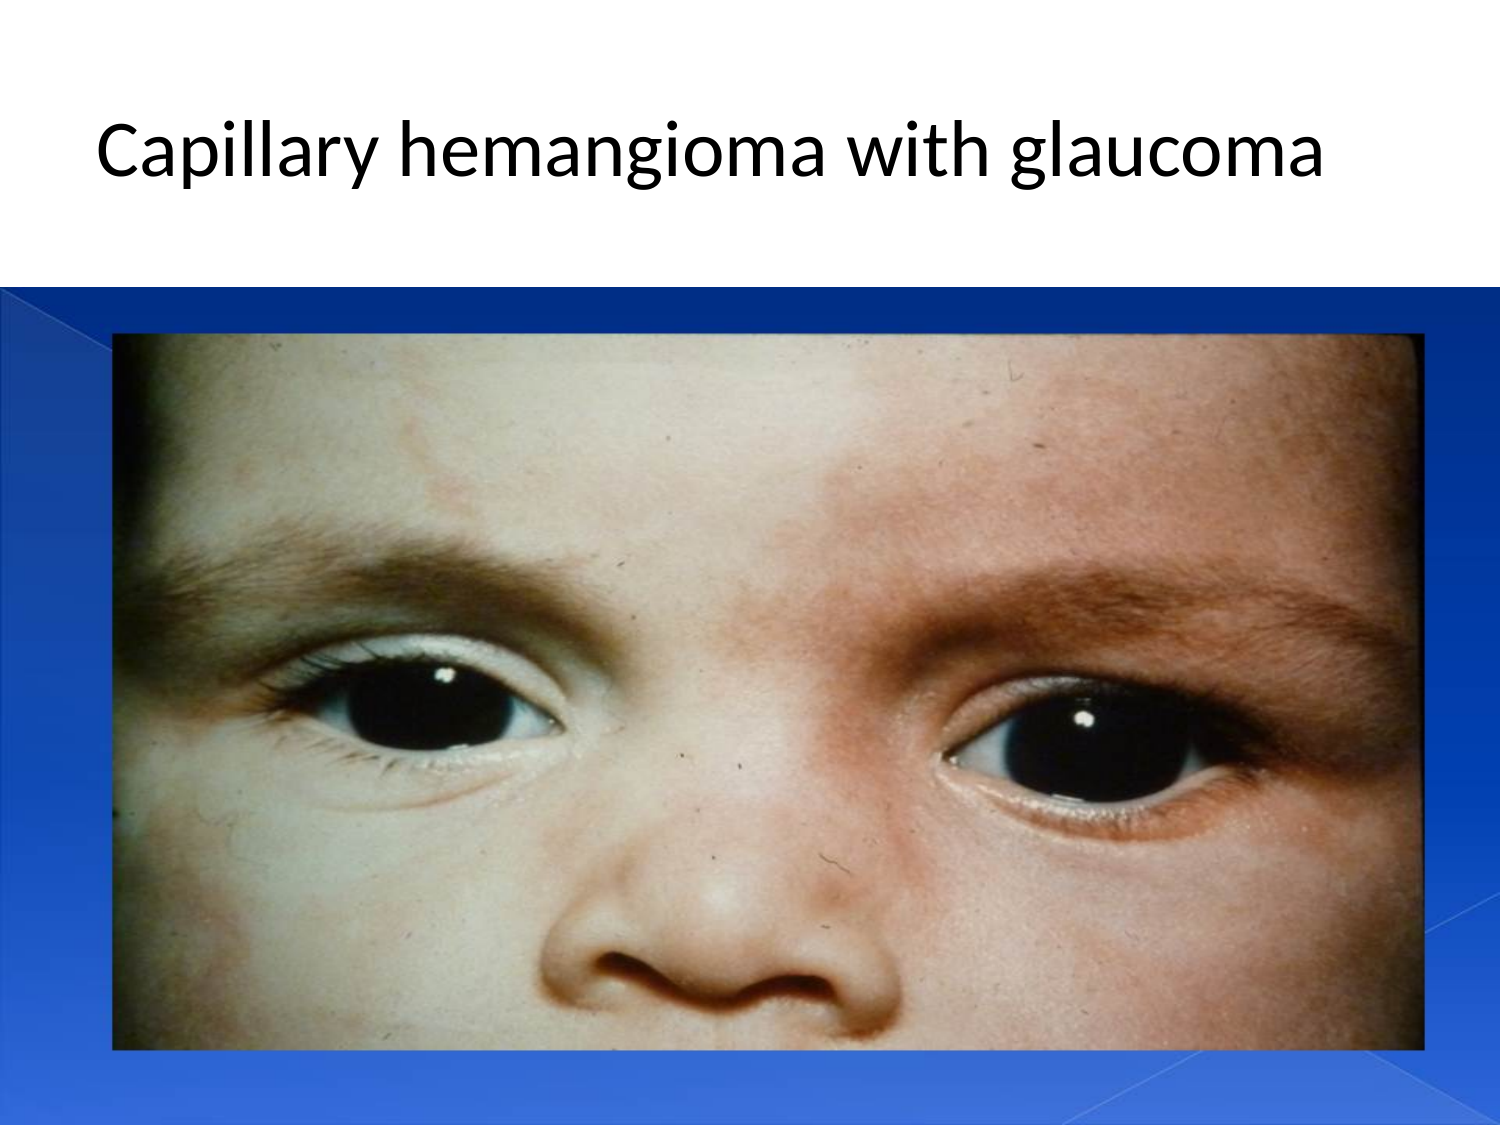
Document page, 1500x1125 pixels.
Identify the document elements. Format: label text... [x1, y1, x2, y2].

title Capillary hemangioma with glaucoma [0, 50, 1425, 238]
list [0, 287, 1500, 1125]
